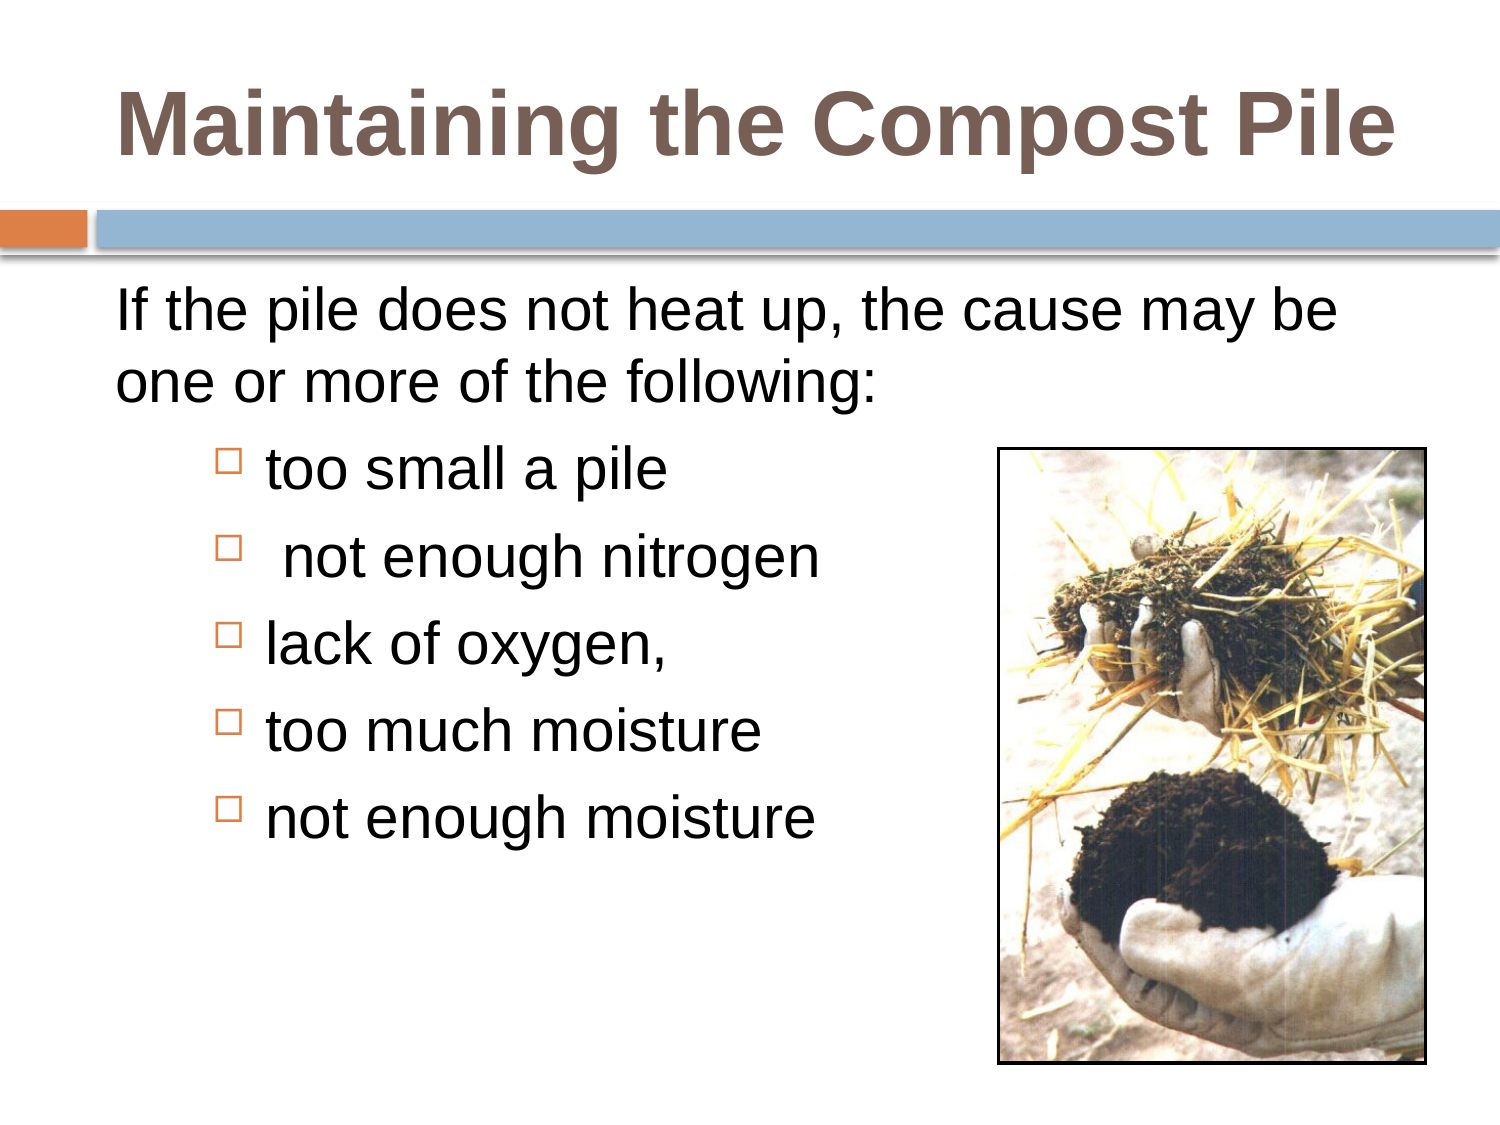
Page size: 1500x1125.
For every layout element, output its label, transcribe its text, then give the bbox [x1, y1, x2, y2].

list If the pile does not heat up, the cause may be one or more of the following: too small a pile not enough nitrogen lack of oxygen, too much moisture not enough moisture [100, 262, 1438, 1000]
picture [999, 449, 1424, 1062]
title Maintaining the Compost Pile [100, 37, 1438, 200]
